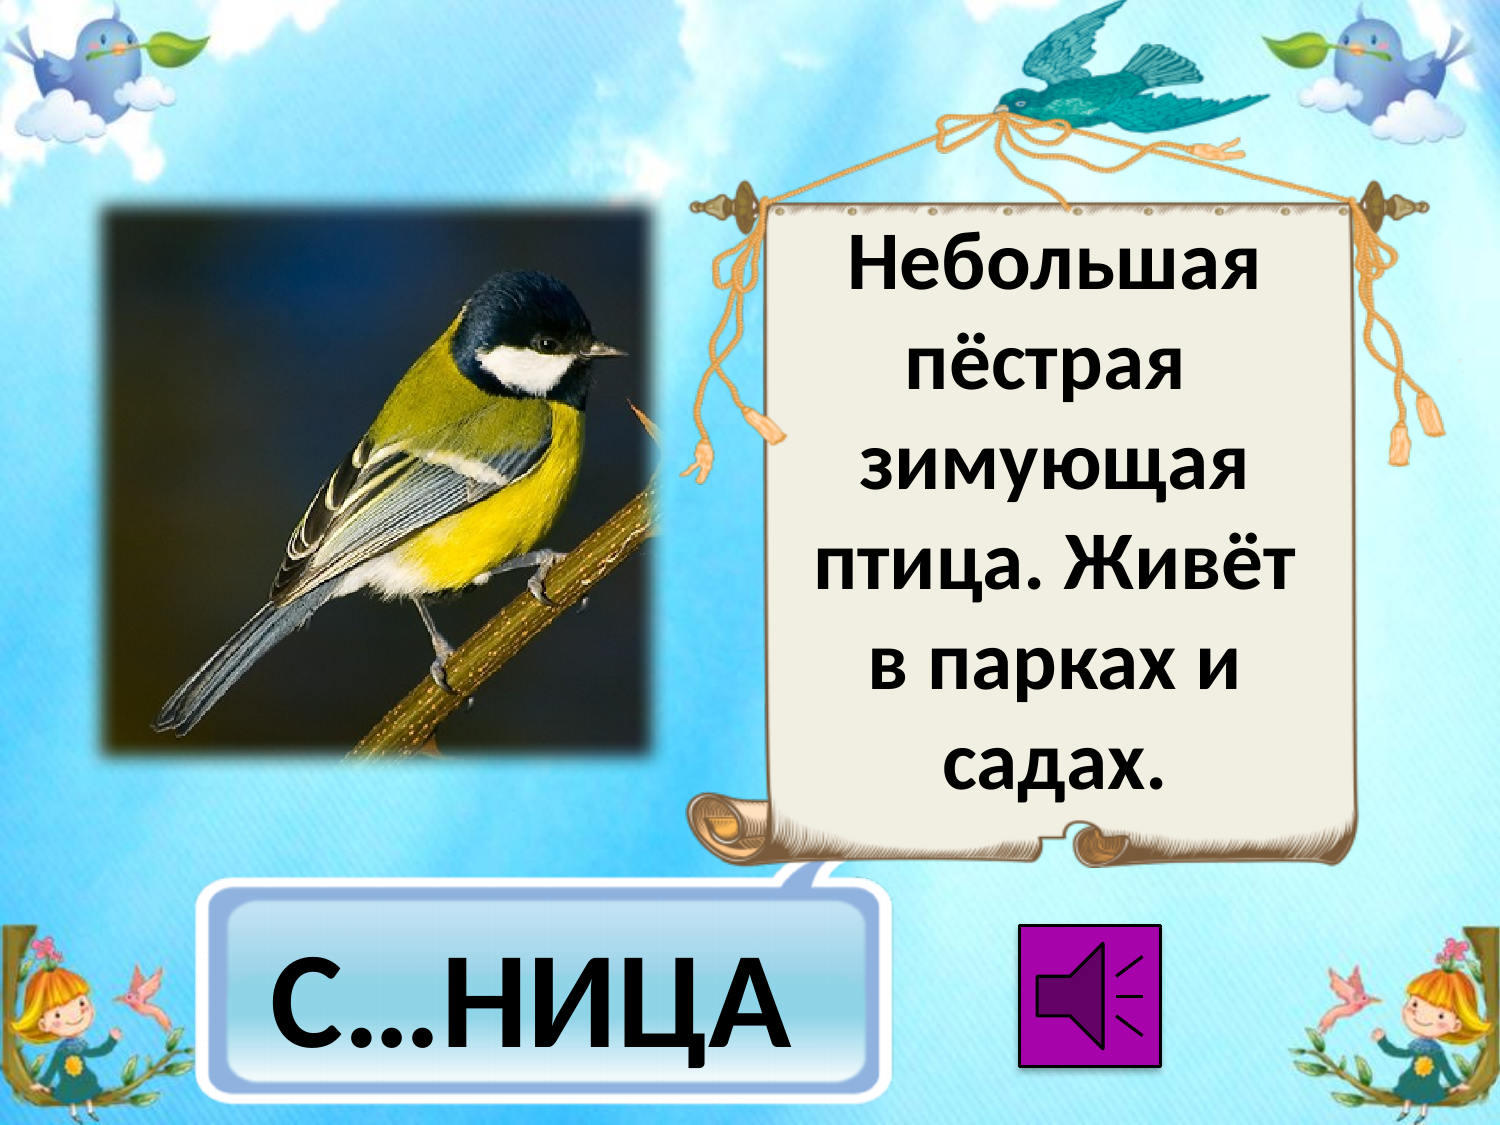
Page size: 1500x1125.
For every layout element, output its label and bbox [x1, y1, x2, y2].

text_box [1019, 925, 1161, 1067]
text_box [679, 0, 1464, 868]
picture [0, 0, 1500, 1125]
text_box [187, 820, 930, 1114]
